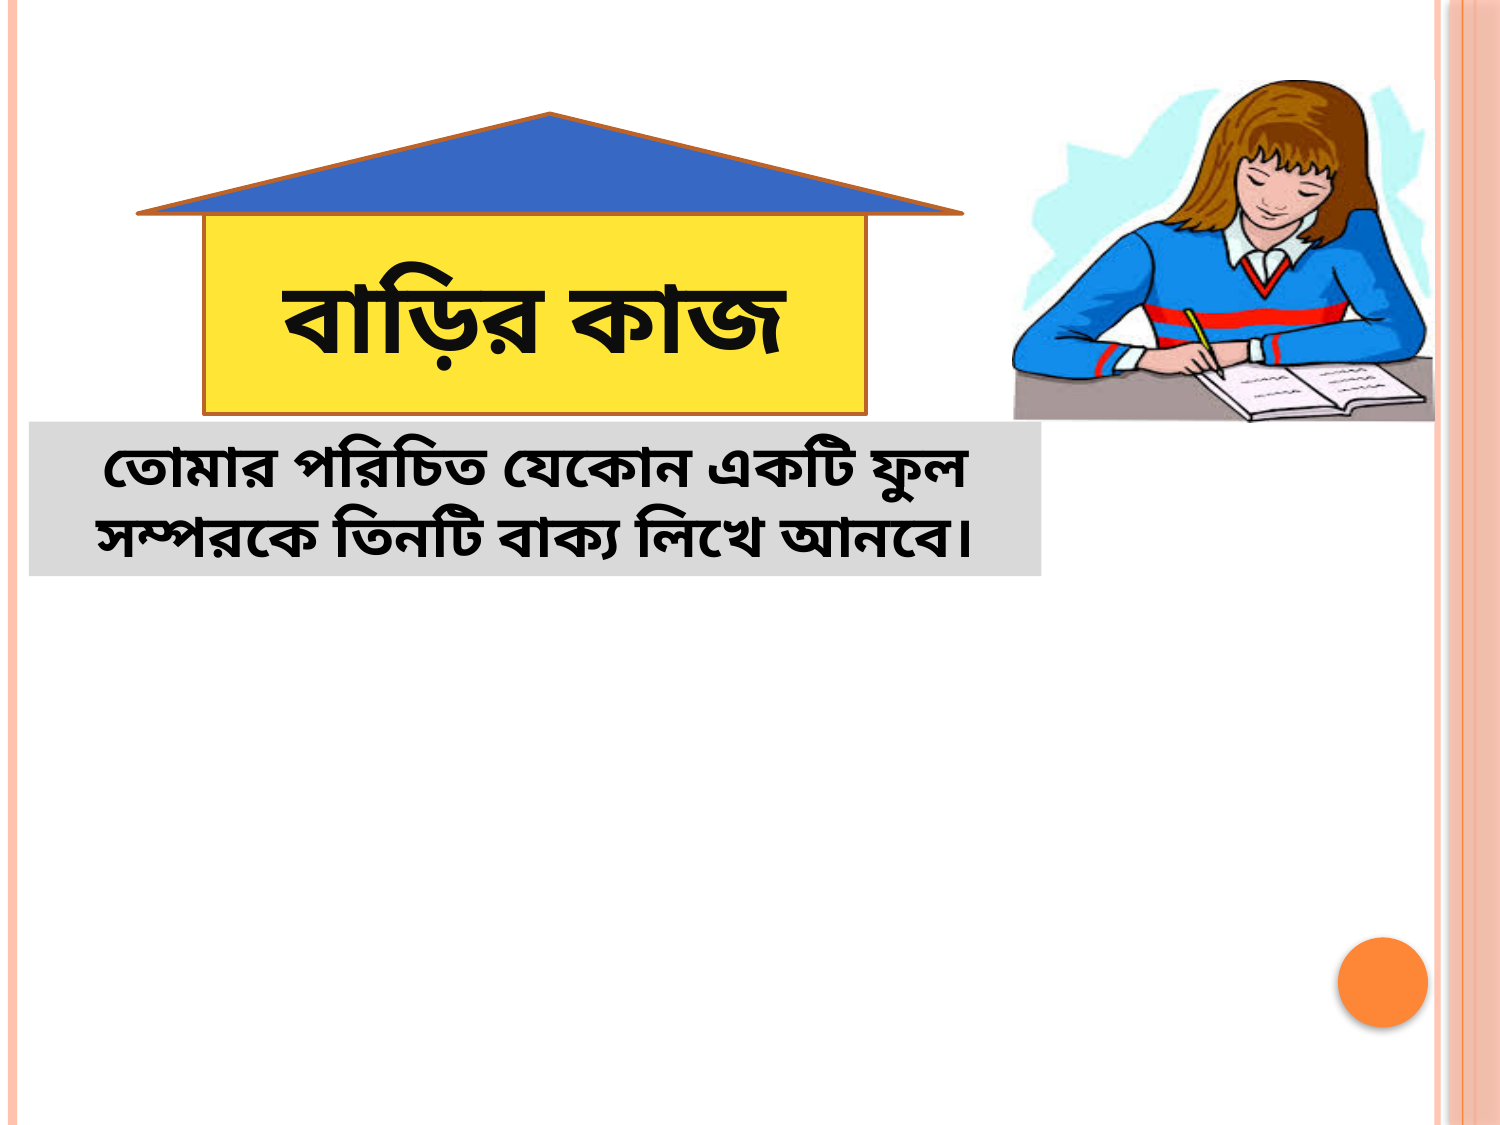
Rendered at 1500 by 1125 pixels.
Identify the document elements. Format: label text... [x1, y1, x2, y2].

text_box বাড়ির কাজ [202, 216, 868, 416]
picture [1011, 80, 1435, 424]
text_box তোমার পরিচিত যেকোন একটি ফুল সম্পরকে তিনটি বাক্য লিখে আনবে। [28, 421, 1042, 577]
text_box [135, 111, 965, 216]
